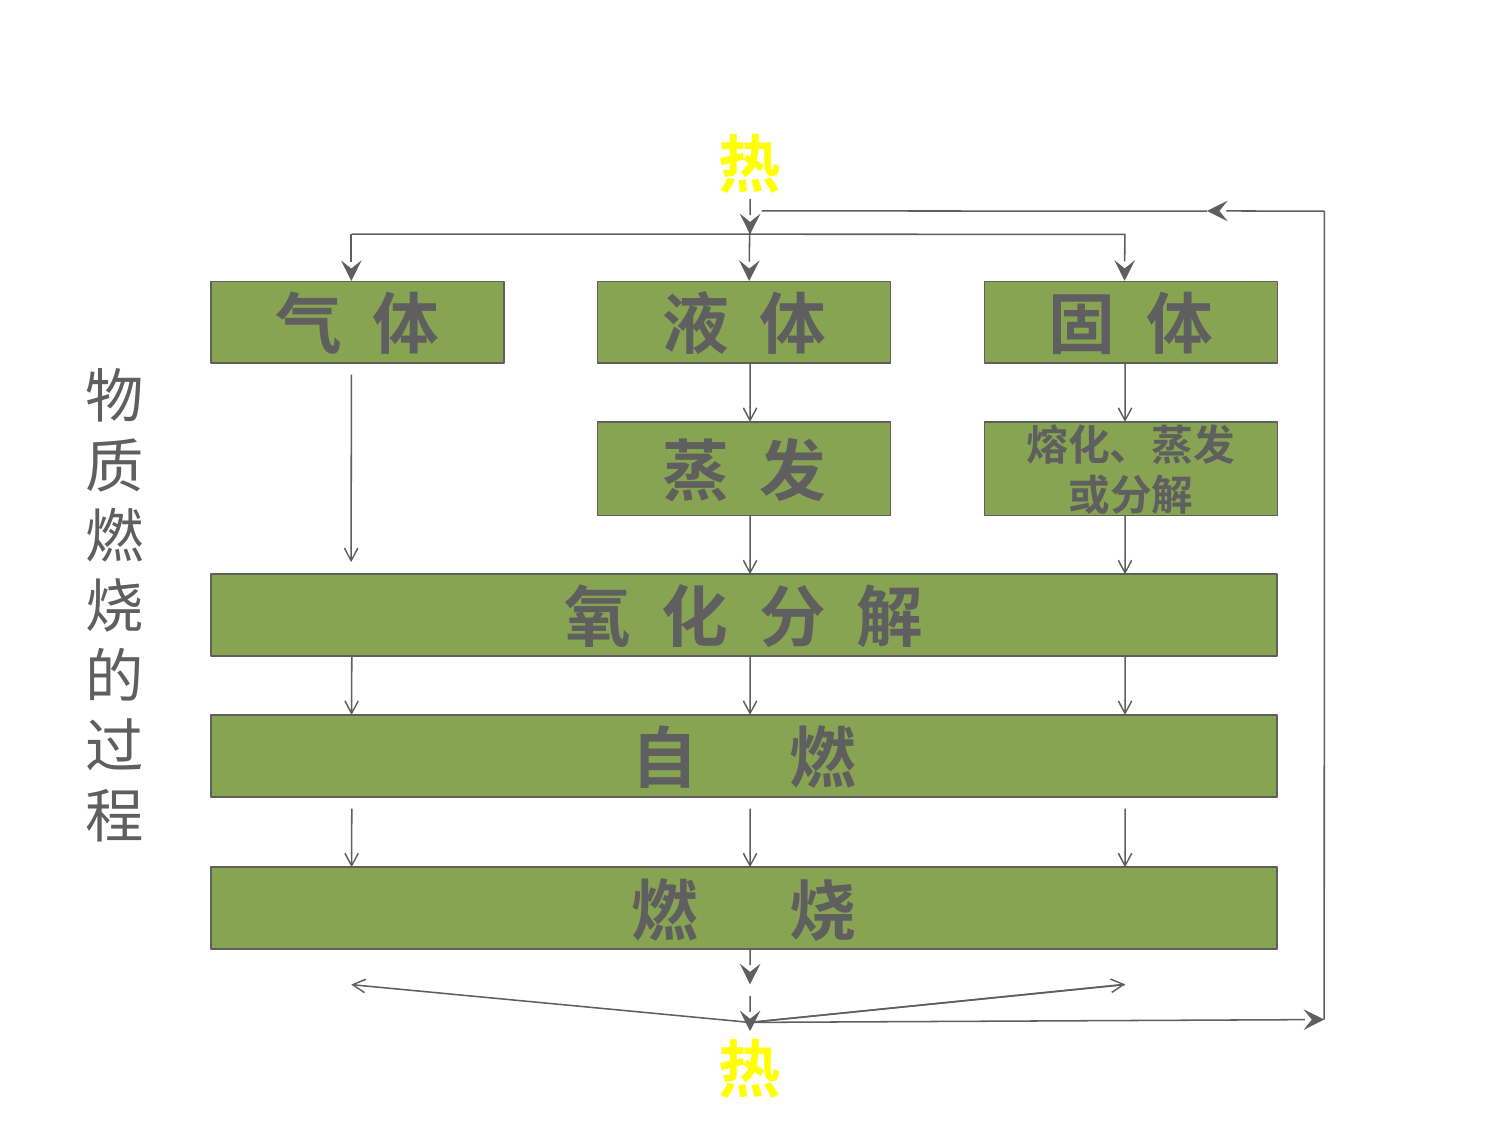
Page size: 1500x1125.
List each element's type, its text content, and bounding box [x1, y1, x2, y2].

text_box 物 质 燃 烧 的 过 程 [70, 351, 159, 857]
text_box 热 [703, 117, 797, 207]
text_box 燃 烧 [210, 867, 1035, 950]
text_box 蒸 发 [597, 421, 891, 516]
text_box 氧 化 分 解 [210, 574, 1278, 657]
text_box 固 体 [984, 281, 1278, 364]
text_box 液 体 [597, 281, 891, 364]
text_box 热 [703, 1022, 797, 1113]
text_box 气 体 [210, 281, 504, 364]
text_box 自 燃 [210, 714, 1278, 797]
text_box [1035, 733, 1039, 984]
text_box 燃 烧 [1039, 867, 1278, 950]
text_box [1035, 985, 1039, 1125]
text_box 熔化、蒸发 或分解 [984, 421, 1278, 516]
